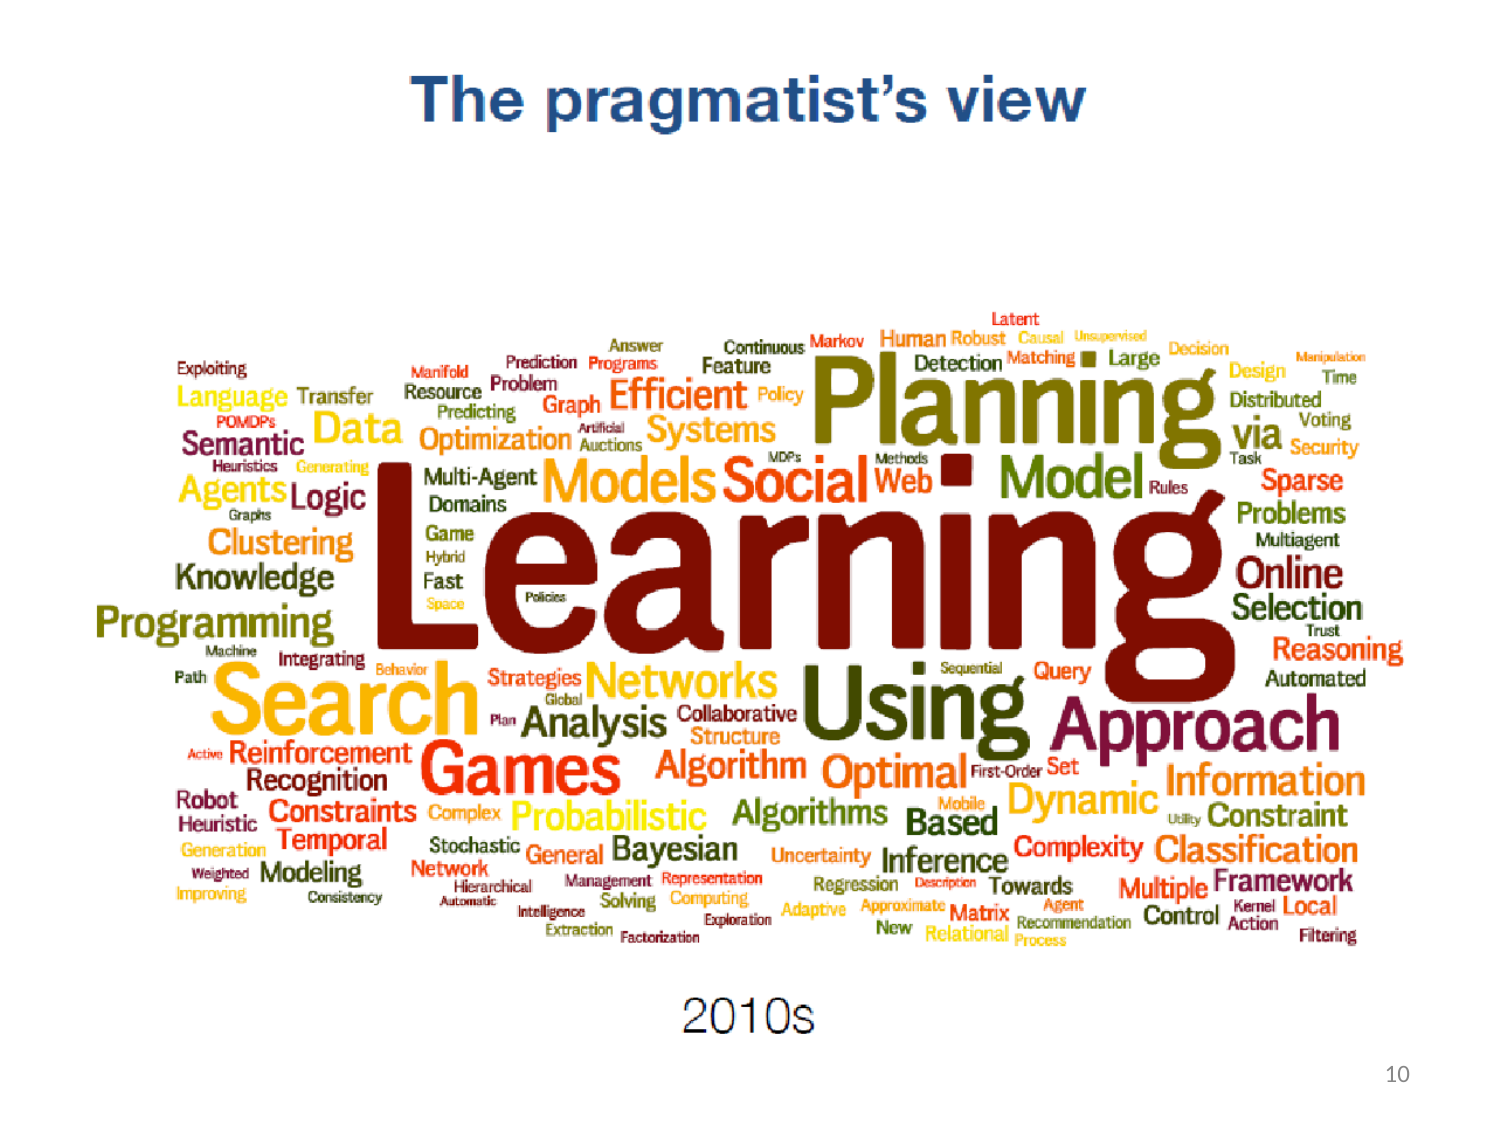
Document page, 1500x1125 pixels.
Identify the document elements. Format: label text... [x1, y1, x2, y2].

picture [62, 62, 1438, 1055]
slide_number ‹#› [1074, 1062, 1425, 1103]
